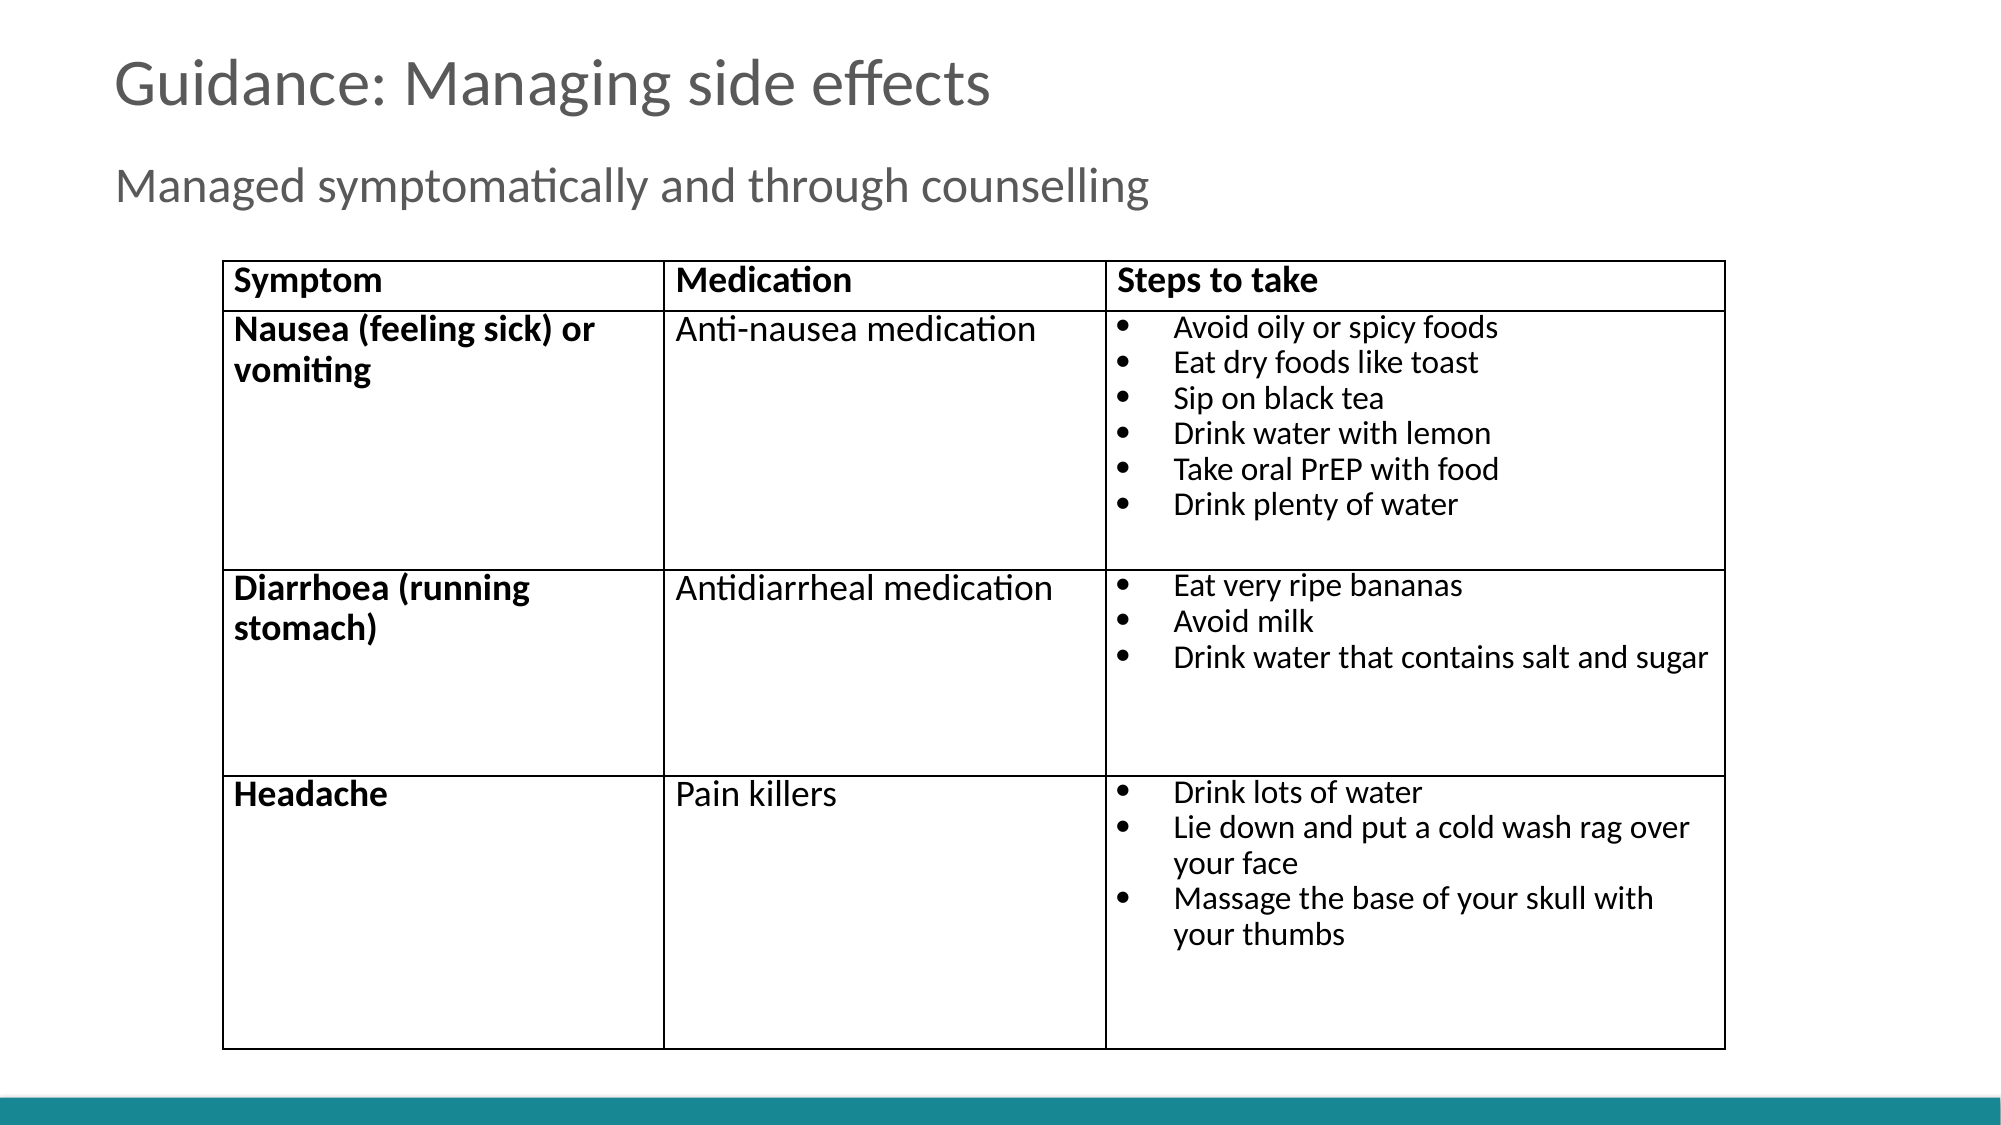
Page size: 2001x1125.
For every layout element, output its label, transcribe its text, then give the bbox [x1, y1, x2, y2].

table_cell Diarrhoea (running stomach) [224, 571, 663, 775]
table_header Symptom [224, 262, 663, 310]
table_cell Drink lots of water Lie down and put a cold wash rag over your face Massage the base of your skull with your thumbs [1107, 777, 1724, 1048]
title Guidance: Managing side effects Managed symptomatically and through counselling [99, 18, 1900, 178]
table_cell Headache [224, 777, 663, 1048]
table_cell Antidiarrheal medication [665, 571, 1105, 775]
table_header Steps to take [1107, 262, 1724, 310]
table_header Medication [665, 262, 1105, 310]
table_cell Pain killers [665, 777, 1105, 1048]
table_cell Nausea (feeling sick) or vomiting [224, 312, 663, 569]
table_cell Avoid oily or spicy foods Eat dry foods like toast Sip on black tea Drink water with lemon Take oral PrEP with food Drink plenty of water [1107, 312, 1724, 569]
table_cell Eat very ripe bananas Avoid milk Drink water that contains salt and sugar [1107, 571, 1724, 775]
table_cell Anti-nausea medication [665, 312, 1105, 569]
